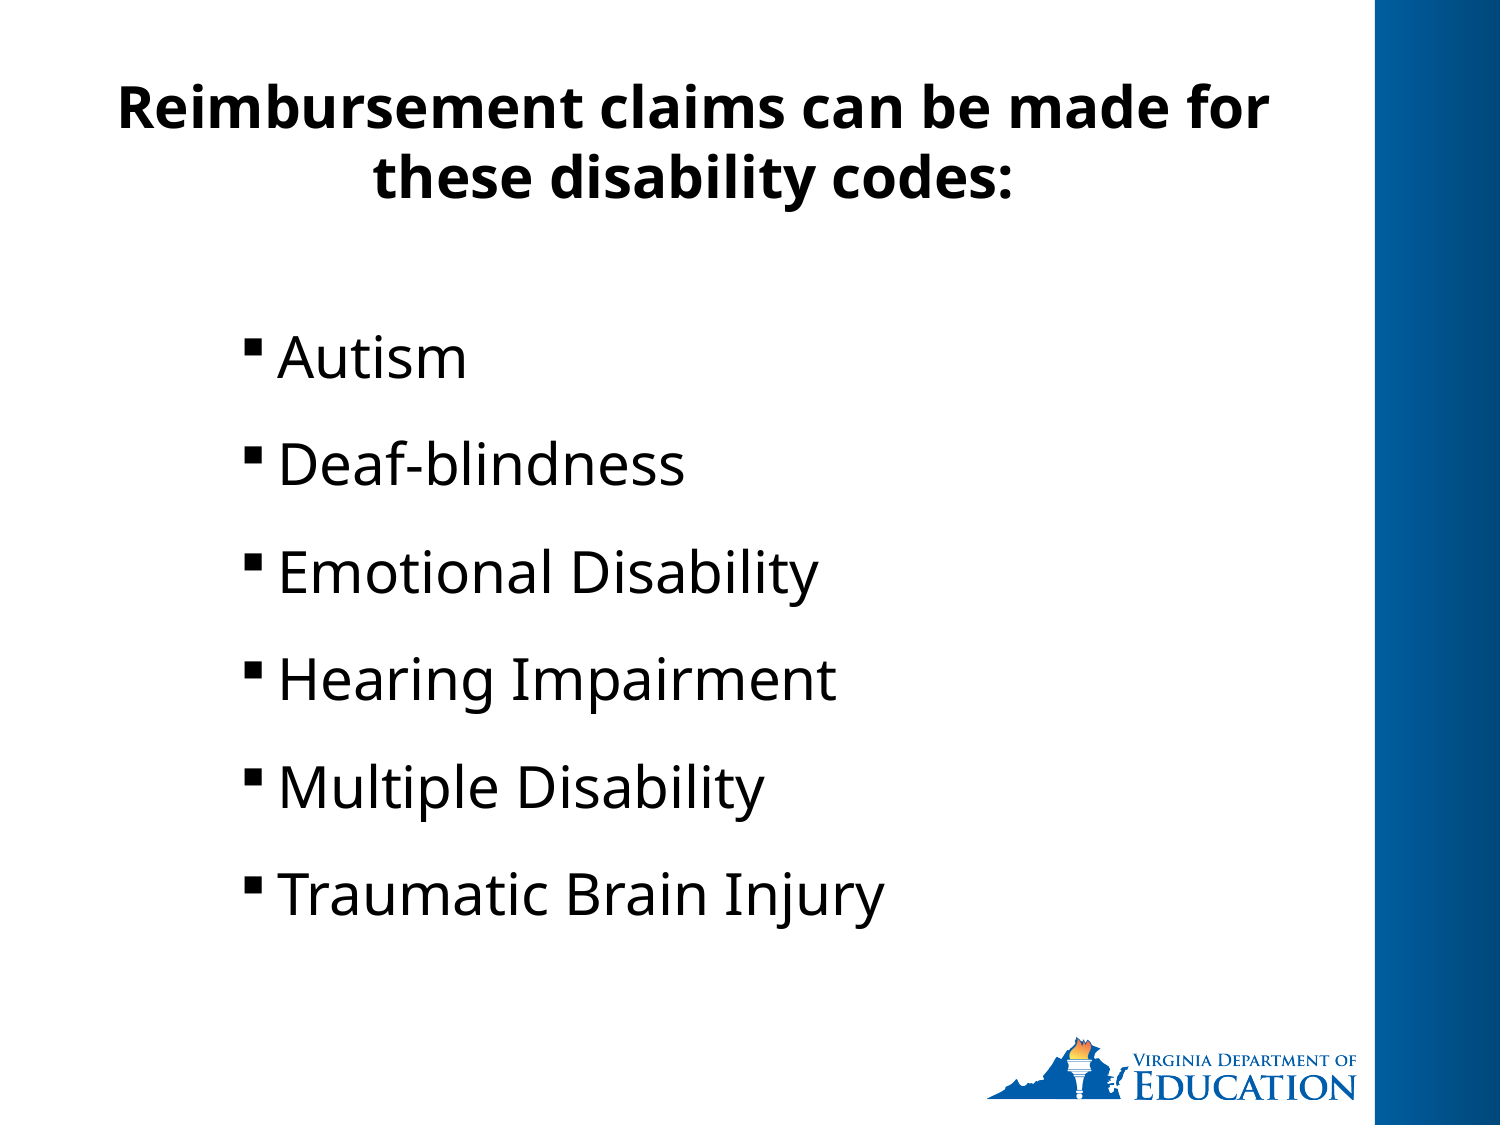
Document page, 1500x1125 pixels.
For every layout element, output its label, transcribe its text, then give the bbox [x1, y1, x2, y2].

picture [987, 1037, 1357, 1100]
title Reimbursement claims can be made for these disability codes: [62, 62, 1325, 230]
list Autism Deaf-blindness Emotional Disability Hearing Impairment Multiple Disability Traumatic Brain Injury [75, 312, 1288, 968]
